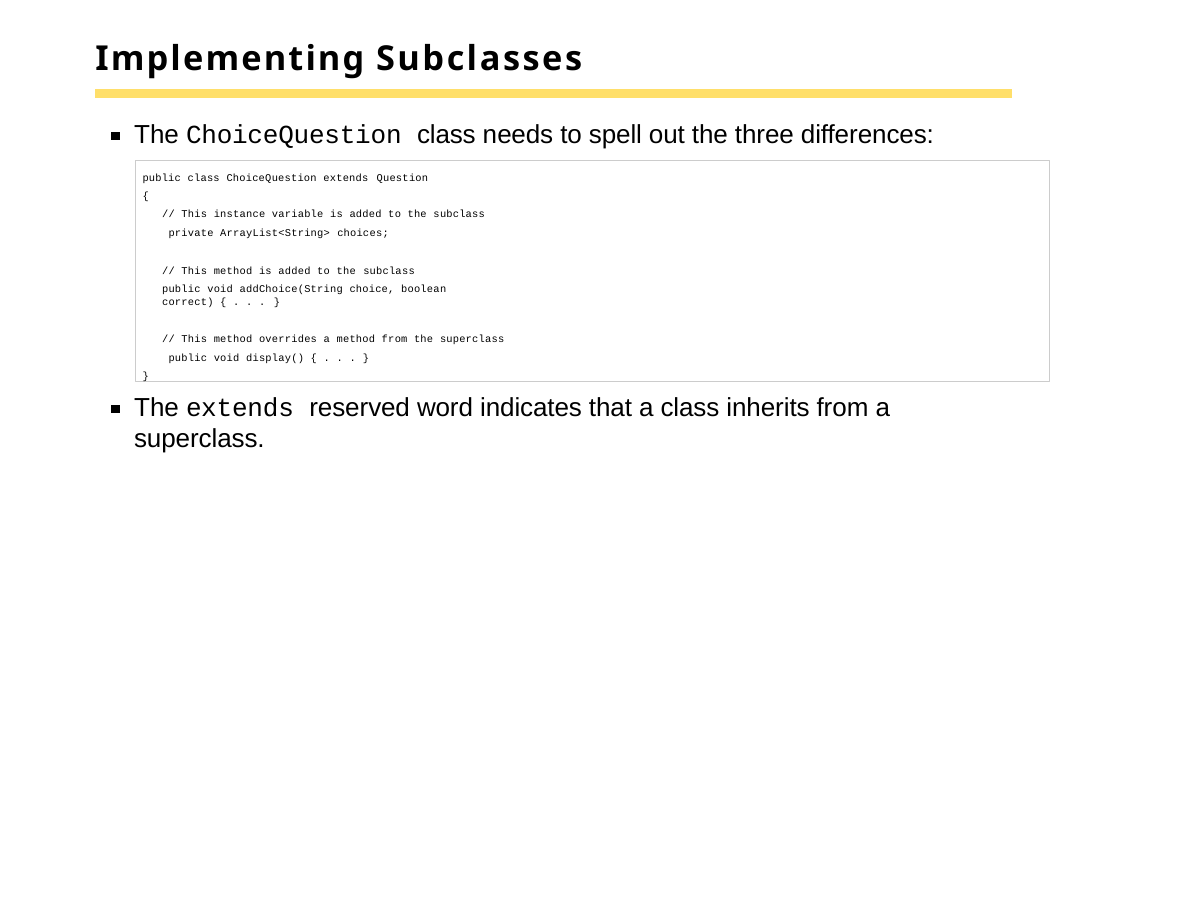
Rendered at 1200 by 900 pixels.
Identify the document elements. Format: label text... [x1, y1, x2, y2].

text_box The extends reserved word indicates that a class inherits from a superclass. [132, 390, 1027, 453]
title Implementing Subclasses [93, 36, 1107, 187]
text_box The ChoiceQuestion class needs to spell out the three differences: [132, 117, 935, 149]
text_box public class ChoiceQuestion extends Question { // This instance variable is added to the subclass private ArrayList<String> choices; // This method is added to the subclass public void addChoice(String choice, boolean correct) { . . . } // This method overrides a method from the superclass public void display() { . . . } } [135, 160, 1050, 382]
